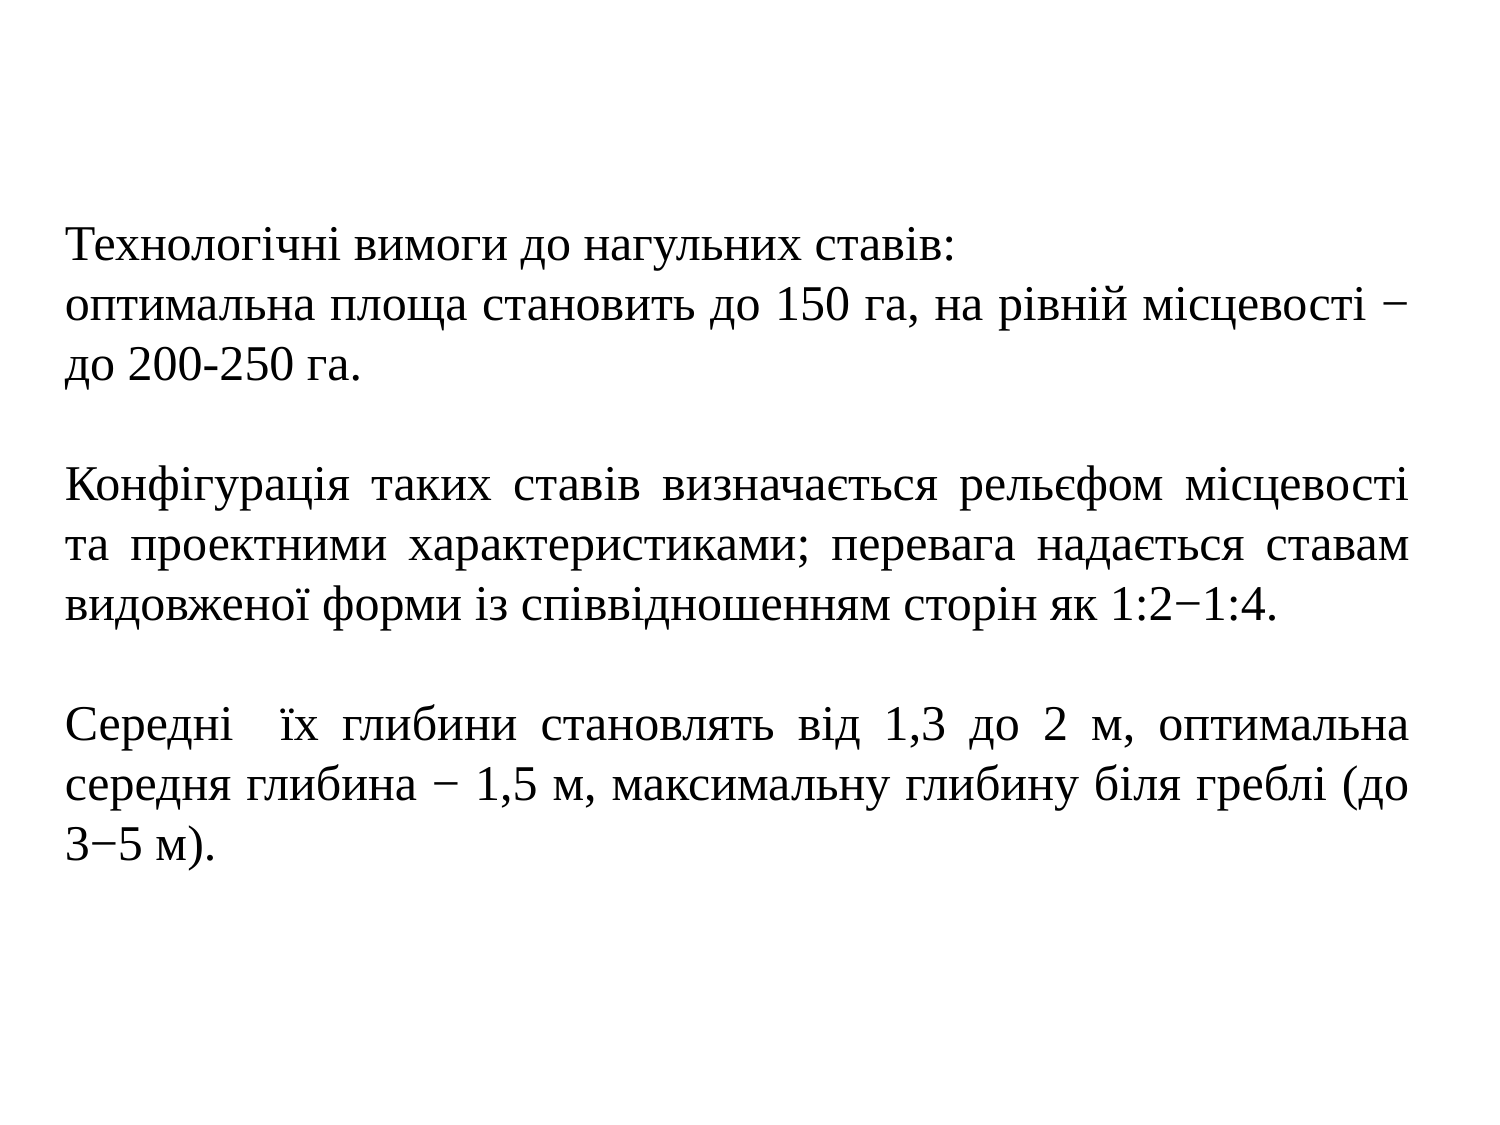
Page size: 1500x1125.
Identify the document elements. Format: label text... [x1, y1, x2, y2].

text_box Технологічні вимоги до нагульних ставів: оптимальна площа становить до 150 га, на рівній місцевості − до 200-250 га. Конфігурація таких ставів визначається рельєфом місцевості та проектними характеристиками; перевага надається ставам видовженої форми із співвідношенням сторін як 1:2−1:4. Середні їх глибини становлять від 1,3 до 2 м, оптимальна середня глибина − 1,5 м, максимальну глибину біля греблі (до 3−5 м). [50, 202, 1425, 878]
